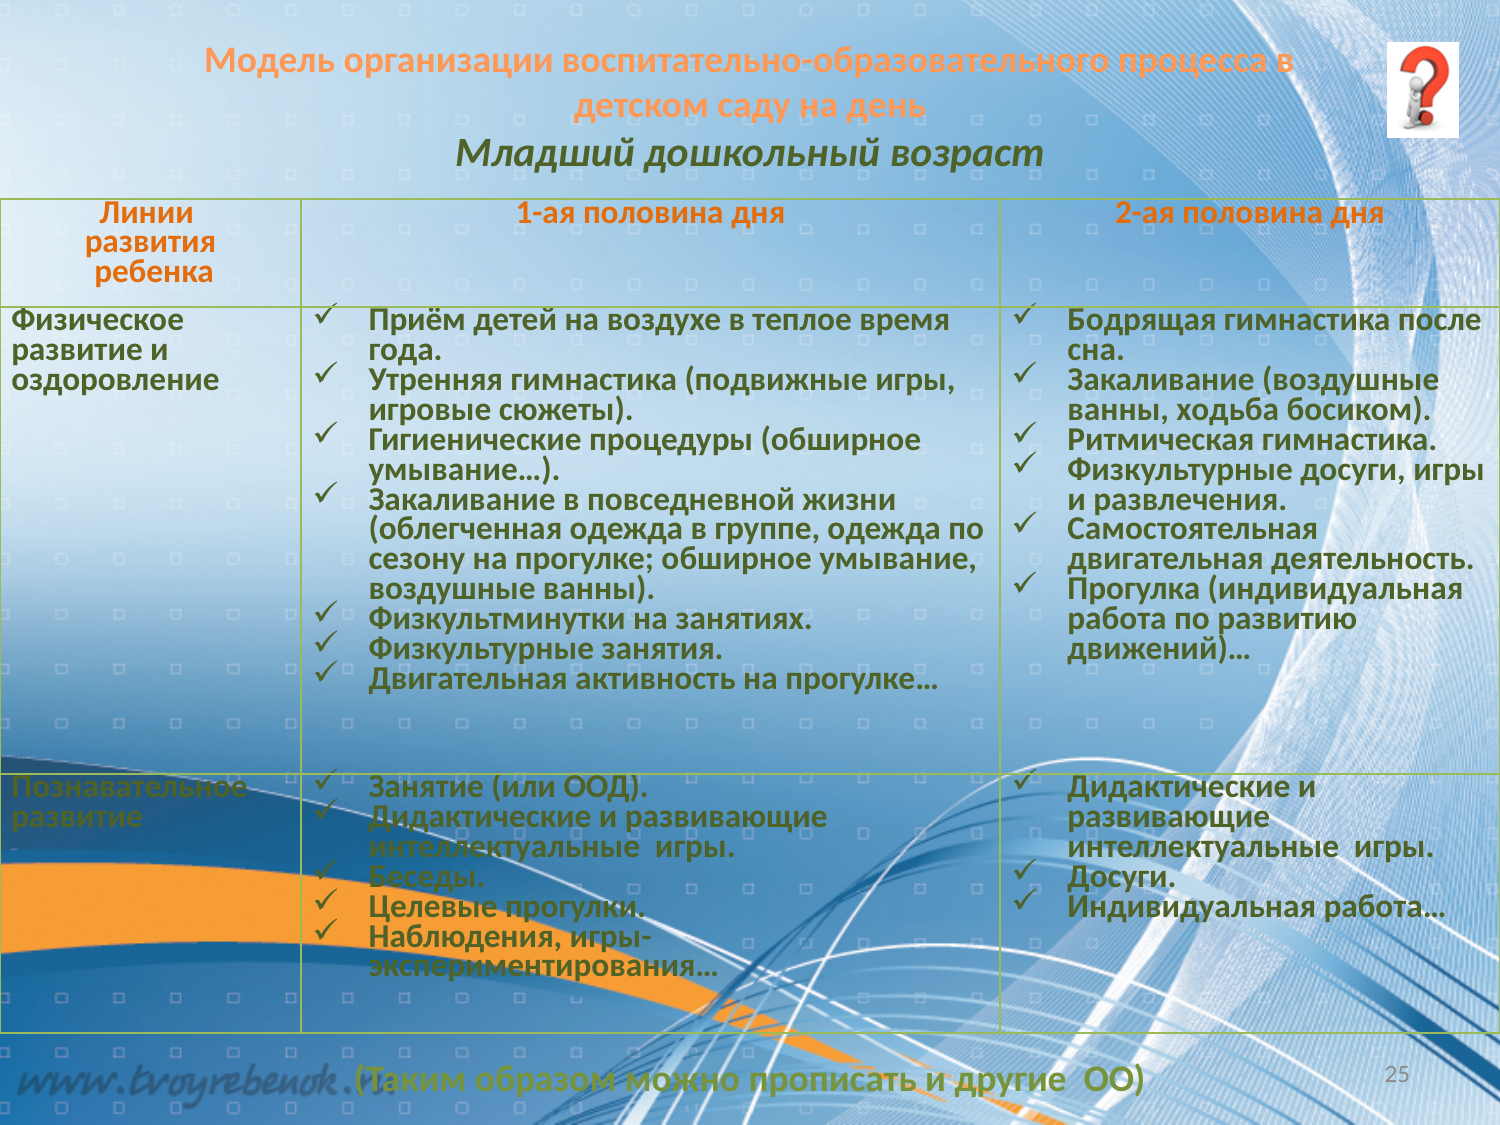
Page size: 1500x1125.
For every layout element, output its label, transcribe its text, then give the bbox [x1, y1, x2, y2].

table_cell Познавательное развитие [1, 775, 300, 1032]
table_header Линии развития ребенка [1, 200, 300, 306]
table_header 1-ая половина дня [302, 200, 999, 306]
table_header 2-ая половина дня [1001, 200, 1499, 306]
slide_number 25 [1074, 1042, 1425, 1103]
table_cell Бодрящая гимнастика после сна. Закаливание (воздушные ванны, ходьба босиком). Ритмическая гимнастика. Физкультурные досуги, игры и развлечения. Самостоятельная двигательная деятельность. Прогулка (индивидуальная работа по развитию движений)… [1001, 308, 1499, 773]
table_cell Физическое развитие и оздоровление [1, 308, 300, 773]
text_box (Таким образом можно прописать и другие ОО) [112, 1046, 1388, 1107]
table_cell Приём детей на воздухе в теплое время года. Утренняя гимнастика (подвижные игры, игровые сюжеты). Гигиенические процедуры (обширное умывание…). Закаливание в повседневной жизни (облегченная одежда в группе, одежда по сезону на прогулке; обширное умывание, воздушные ванны). Физкультминутки на занятиях. Физкультурные занятия. Двигательная активность на прогулке… [302, 308, 999, 773]
table_cell Дидактические и развивающие интеллектуальные игры. Досуги. Индивидуальная работа… [1001, 775, 1499, 1032]
table_cell Занятие (или ООД). Дидактические и развивающие интеллектуальные игры. Беседы. Целевые прогулки. Наблюдения, игры- экспериментирования… [302, 775, 999, 1032]
picture [1387, 42, 1460, 138]
text_box Модель организации воспитательно-образовательного процесса в детском саду на день Младший дошкольный возраст [0, 28, 1500, 198]
